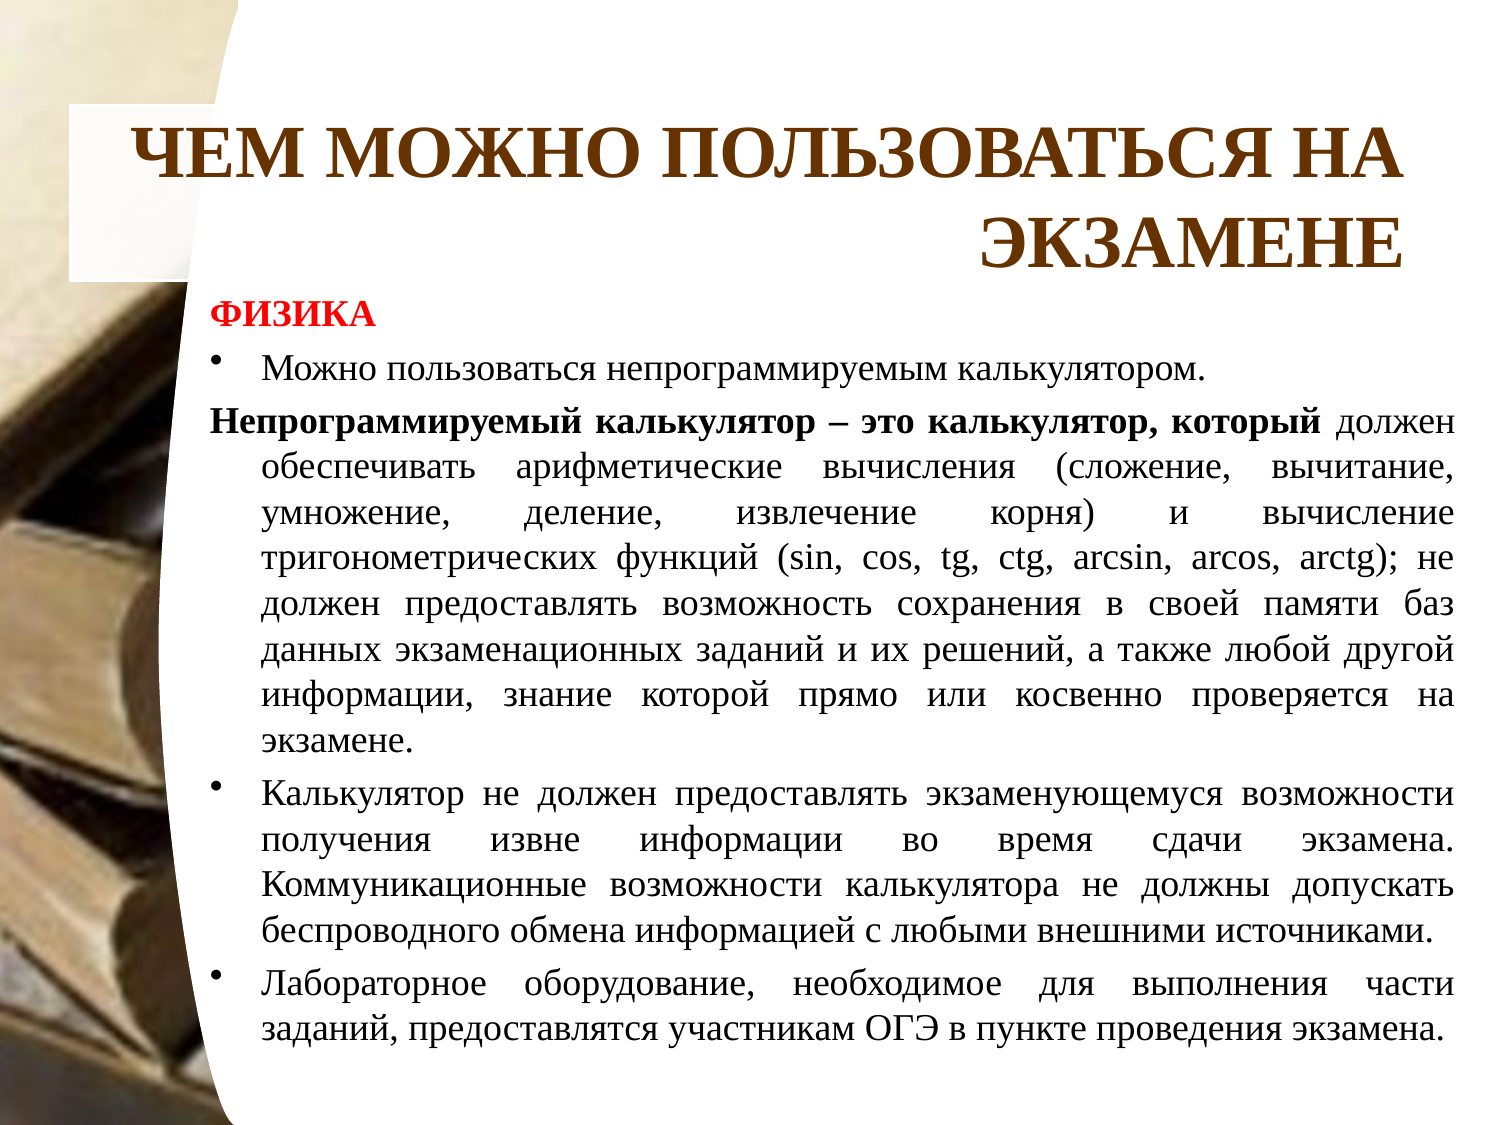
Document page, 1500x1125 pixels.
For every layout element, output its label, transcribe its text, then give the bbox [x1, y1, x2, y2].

title ЧЕМ МОЖНО ПОЛЬЗОВАТЬСЯ НА ЭКЗАМЕНЕ [69, 104, 1422, 282]
picture [0, 0, 238, 1125]
list ФИЗИКА Можно пользоваться непрограммируемым калькулятором. Непрограммируемый калькулятор – это калькулятор, который должен обеспечивать арифметические вычисления (сложение, вычитание, умножение, деление, извлечение корня) и вычисление тригонометрических функций (sin, cos, tg, ctg, arcsin, arcos, arctg); не должен предоставлять возможность сохранения в своей памяти баз данных экзаменационных заданий и их решений, а также любой другой информации, знание которой прямо или косвенно проверяется на экзамене. Калькулятор не должен предоставлять экзаменующемуся возможности получения извне информации во время сдачи экзамена. Коммуникационные возможности калькулятора не должны допускать беспроводного обмена информацией с любыми внешними источниками. Лабораторное оборудование, необходимое для выполнения части заданий, предоставлятся участникам ОГЭ в пункте проведения экзамена. [194, 280, 1472, 1079]
